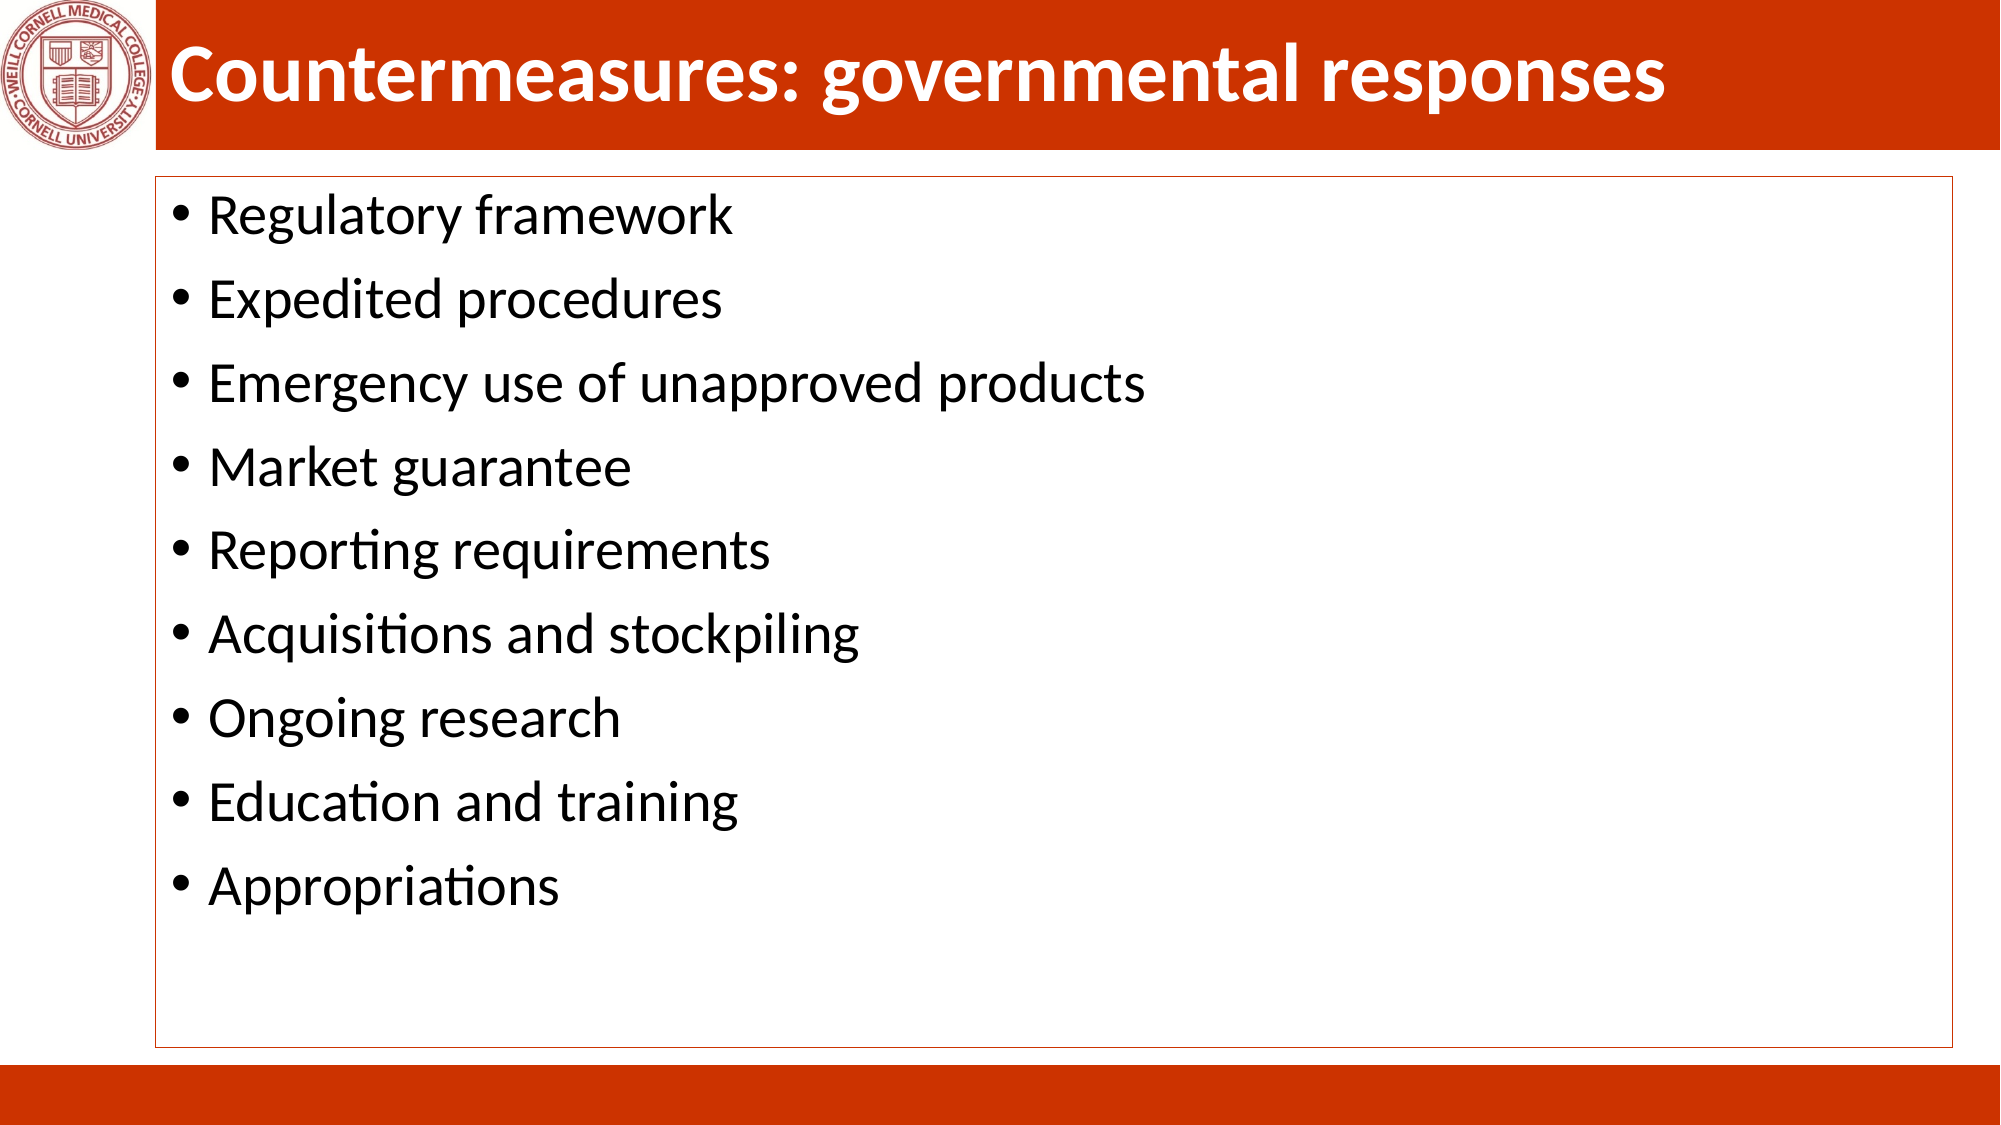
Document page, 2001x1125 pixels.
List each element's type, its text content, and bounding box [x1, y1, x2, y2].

list Regulatory framework Expedited procedures Emergency use of unapproved products Market guarantee Reporting requirements Acquisitions and stockpiling Ongoing research Education and training Appropriations [155, 176, 1953, 1048]
title Countermeasures: governmental responses [155, 0, 2000, 150]
picture [0, 0, 155, 150]
